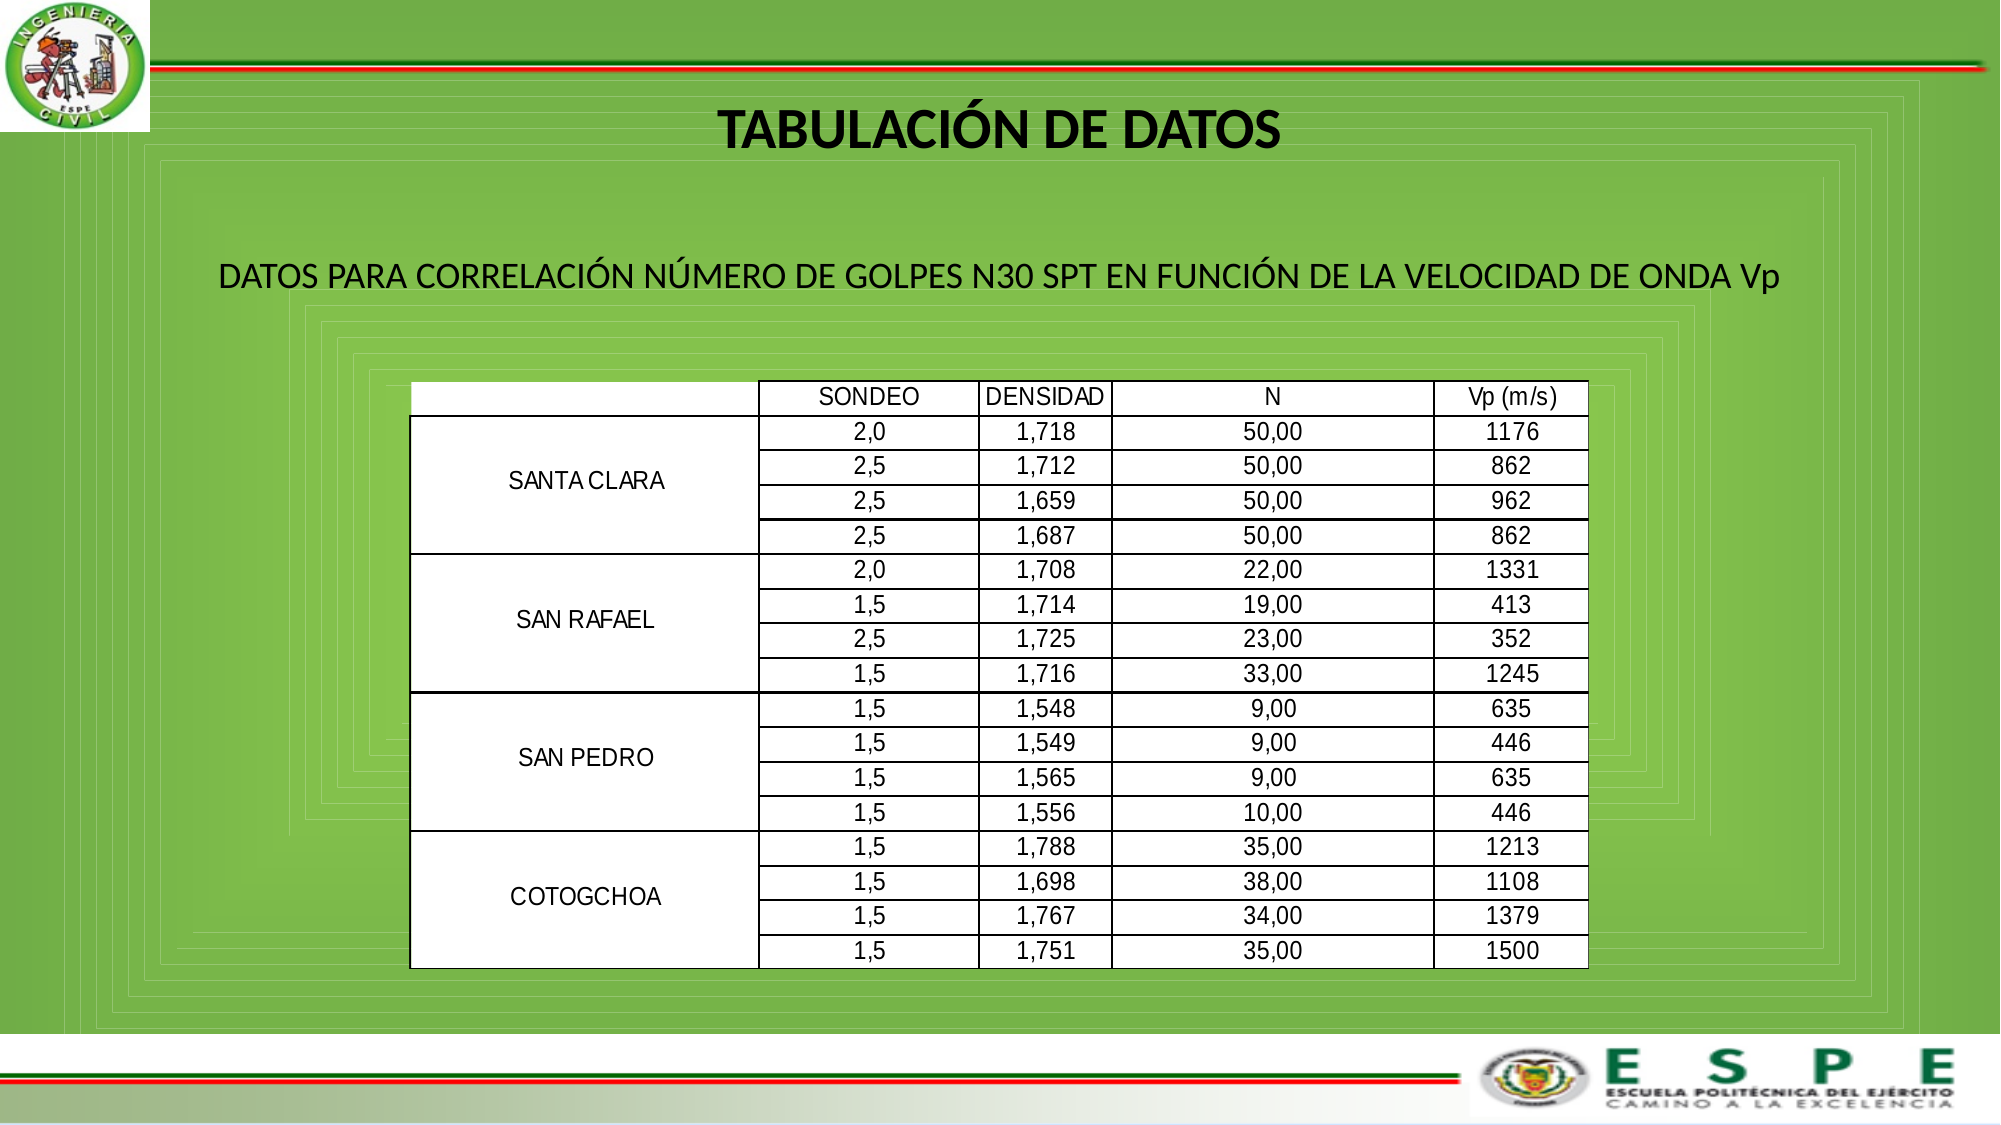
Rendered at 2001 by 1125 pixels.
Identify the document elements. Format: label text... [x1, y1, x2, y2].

picture [0, 1034, 2000, 1125]
picture [0, 0, 2000, 132]
text_box DATOS PARA CORRELACIÓN NÚMERO DE GOLPES N30 SPT EN FUNCIÓN DE LA VELOCIDAD DE ONDA Vp [203, 244, 1797, 304]
picture [409, 379, 1591, 971]
text_box TABULACIÓN DE DATOS [702, 113, 1298, 168]
